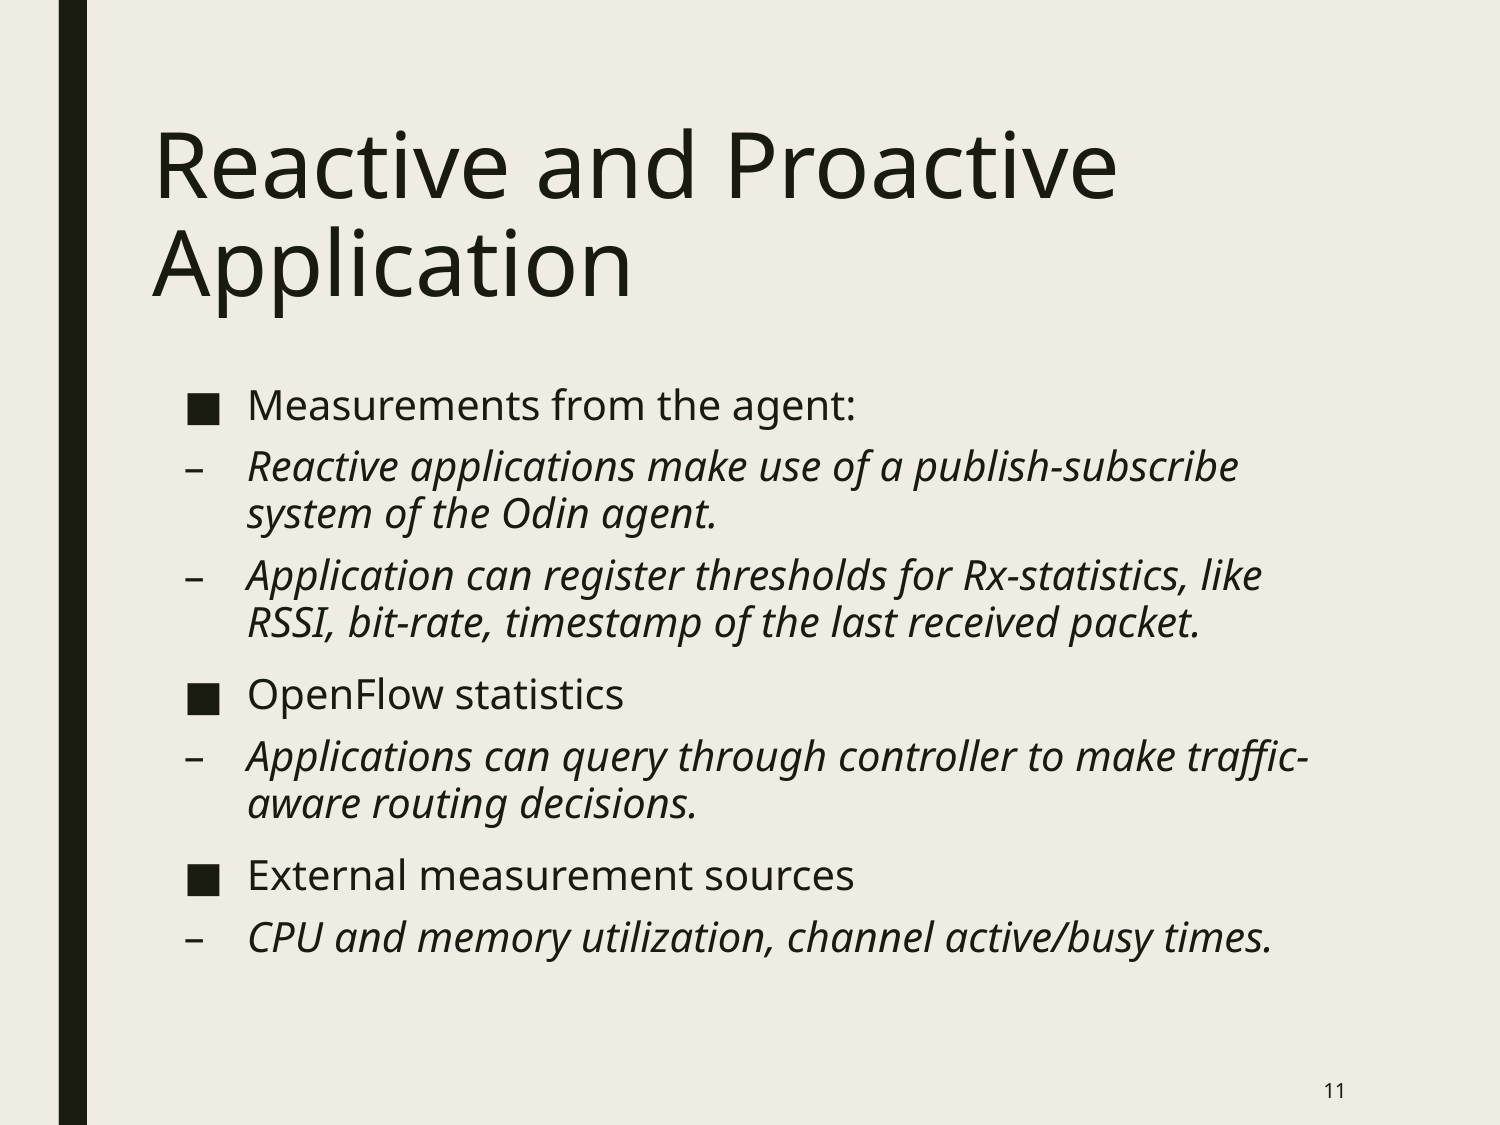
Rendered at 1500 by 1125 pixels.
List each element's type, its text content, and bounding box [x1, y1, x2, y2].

slide_number 11 [1165, 1058, 1362, 1125]
list Measurements from the agent: Reactive applications make use of a publish-subscribe system of the Odin agent. Application can register thresholds for Rx-statistics, like RSSI, bit-rate, timestamp of the last received packet. OpenFlow statistics Applications can query through controller to make traffic-aware routing decisions. External measurement sources CPU and memory utilization, channel active/busy times. [168, 375, 1351, 979]
title Reactive and Proactive Application [137, 112, 1500, 357]
